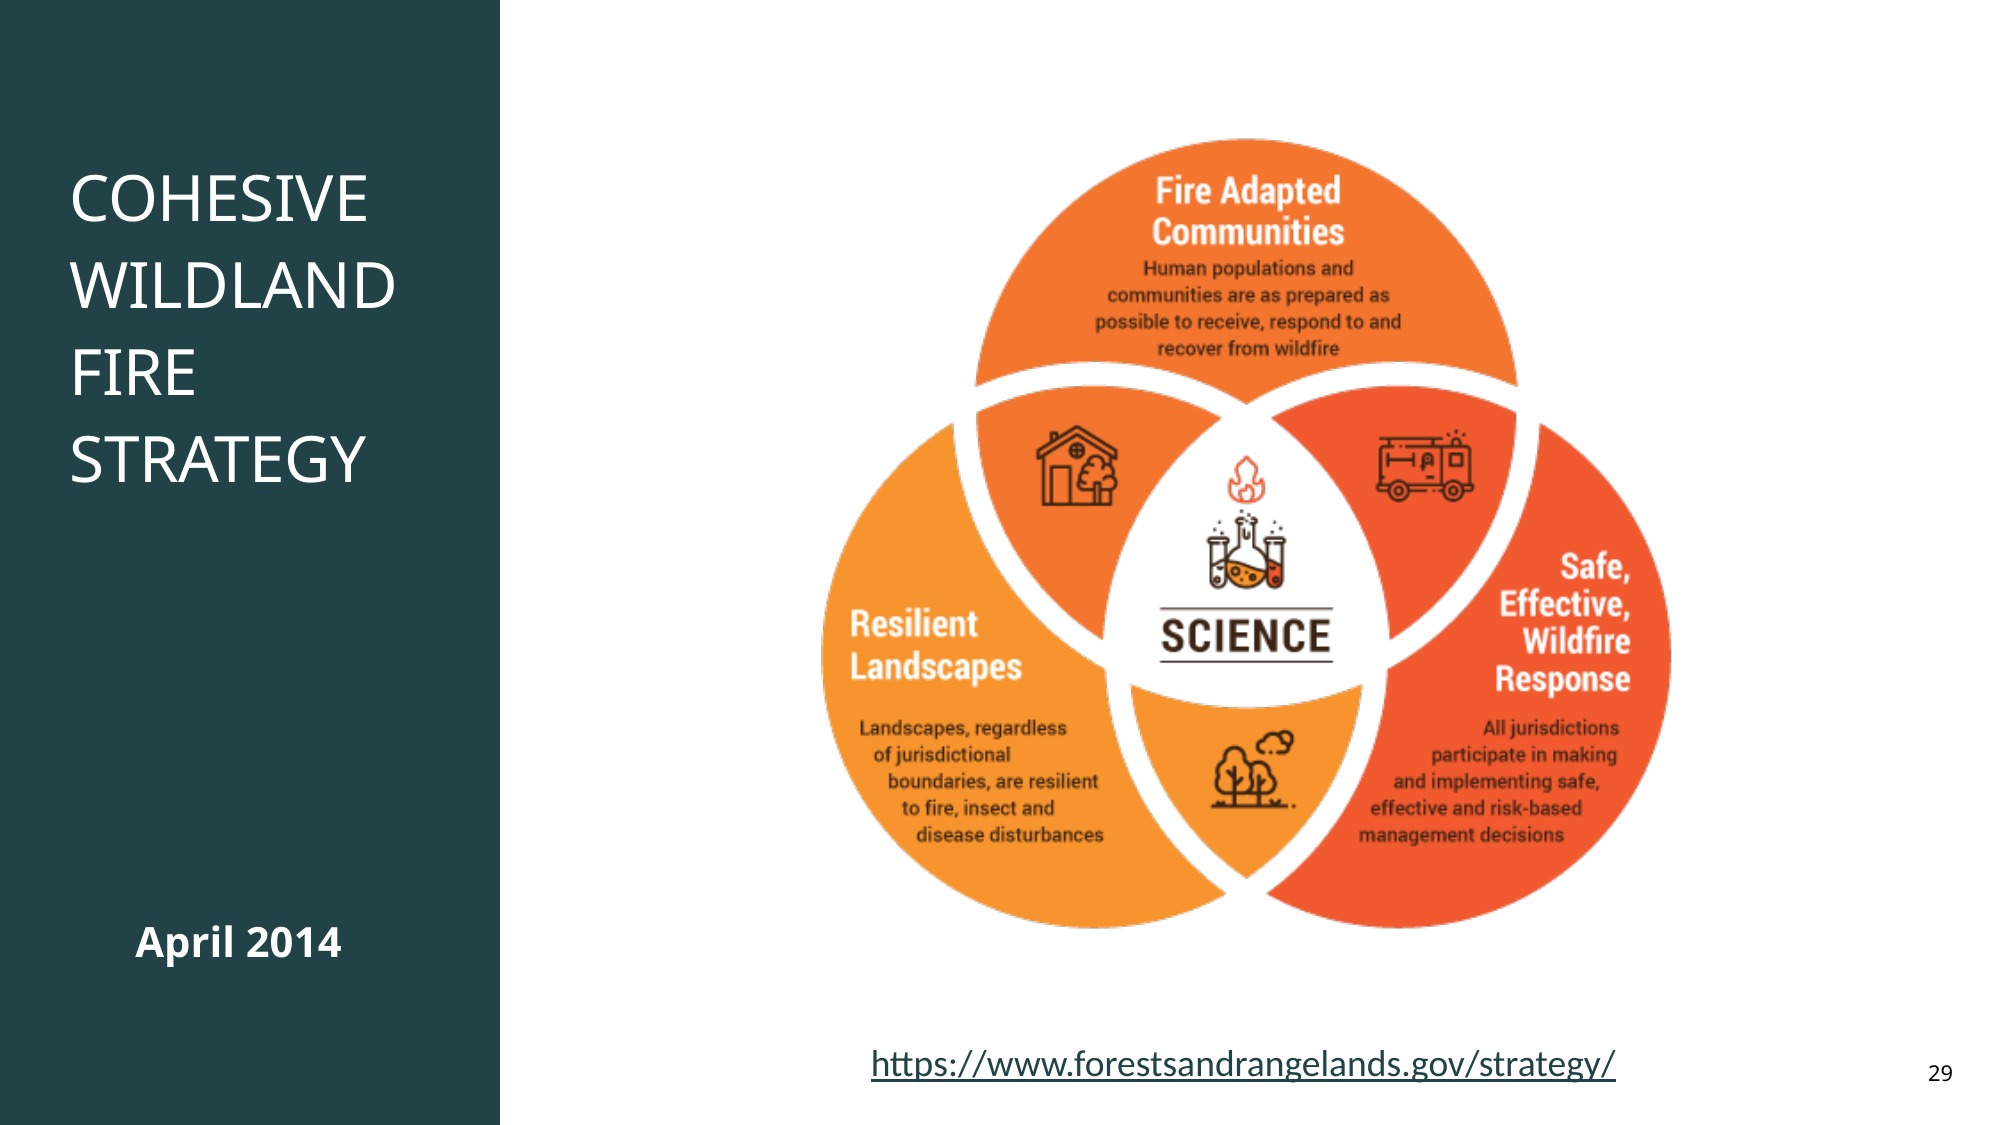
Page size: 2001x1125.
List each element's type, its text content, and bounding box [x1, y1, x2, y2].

slide_number 29 [1864, 1042, 1968, 1103]
picture [813, 125, 1682, 941]
text_box April 2014 [0, 908, 491, 973]
title Cohesive Wildland Fire Strategy [54, 143, 466, 510]
text_box https://www.forestsandrangelands.gov/strategy/ [813, 1031, 1682, 1092]
